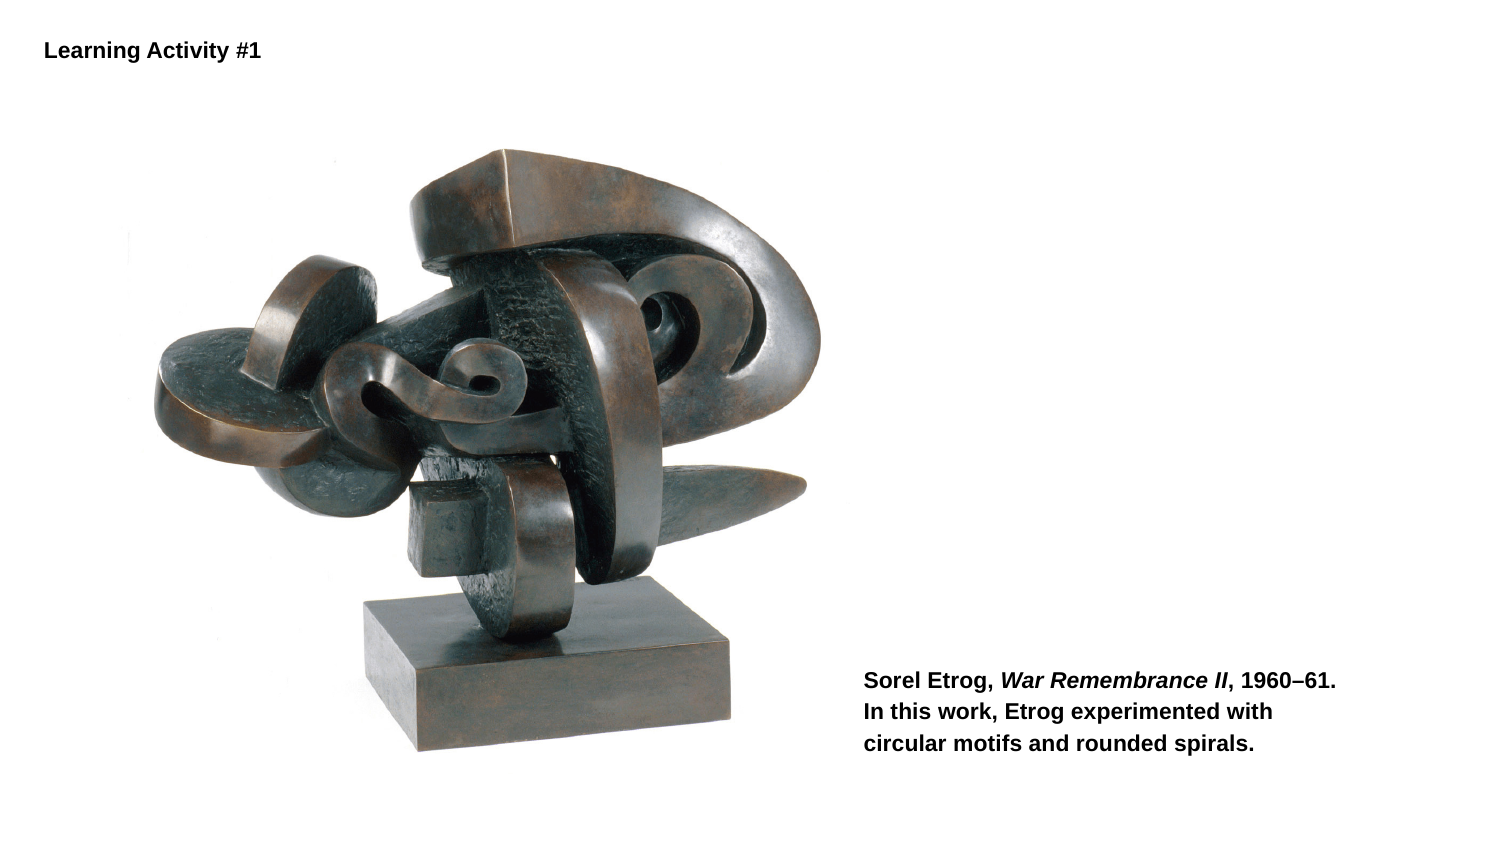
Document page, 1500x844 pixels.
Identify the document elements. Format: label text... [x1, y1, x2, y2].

text_box Sorel Etrog, War Remembrance II, 1960–61. In this work, Etrog experimented with circular motifs and rounded spirals. [882, 581, 1362, 771]
picture [113, 131, 878, 775]
text_box Learning Activity #1 [28, 16, 453, 227]
